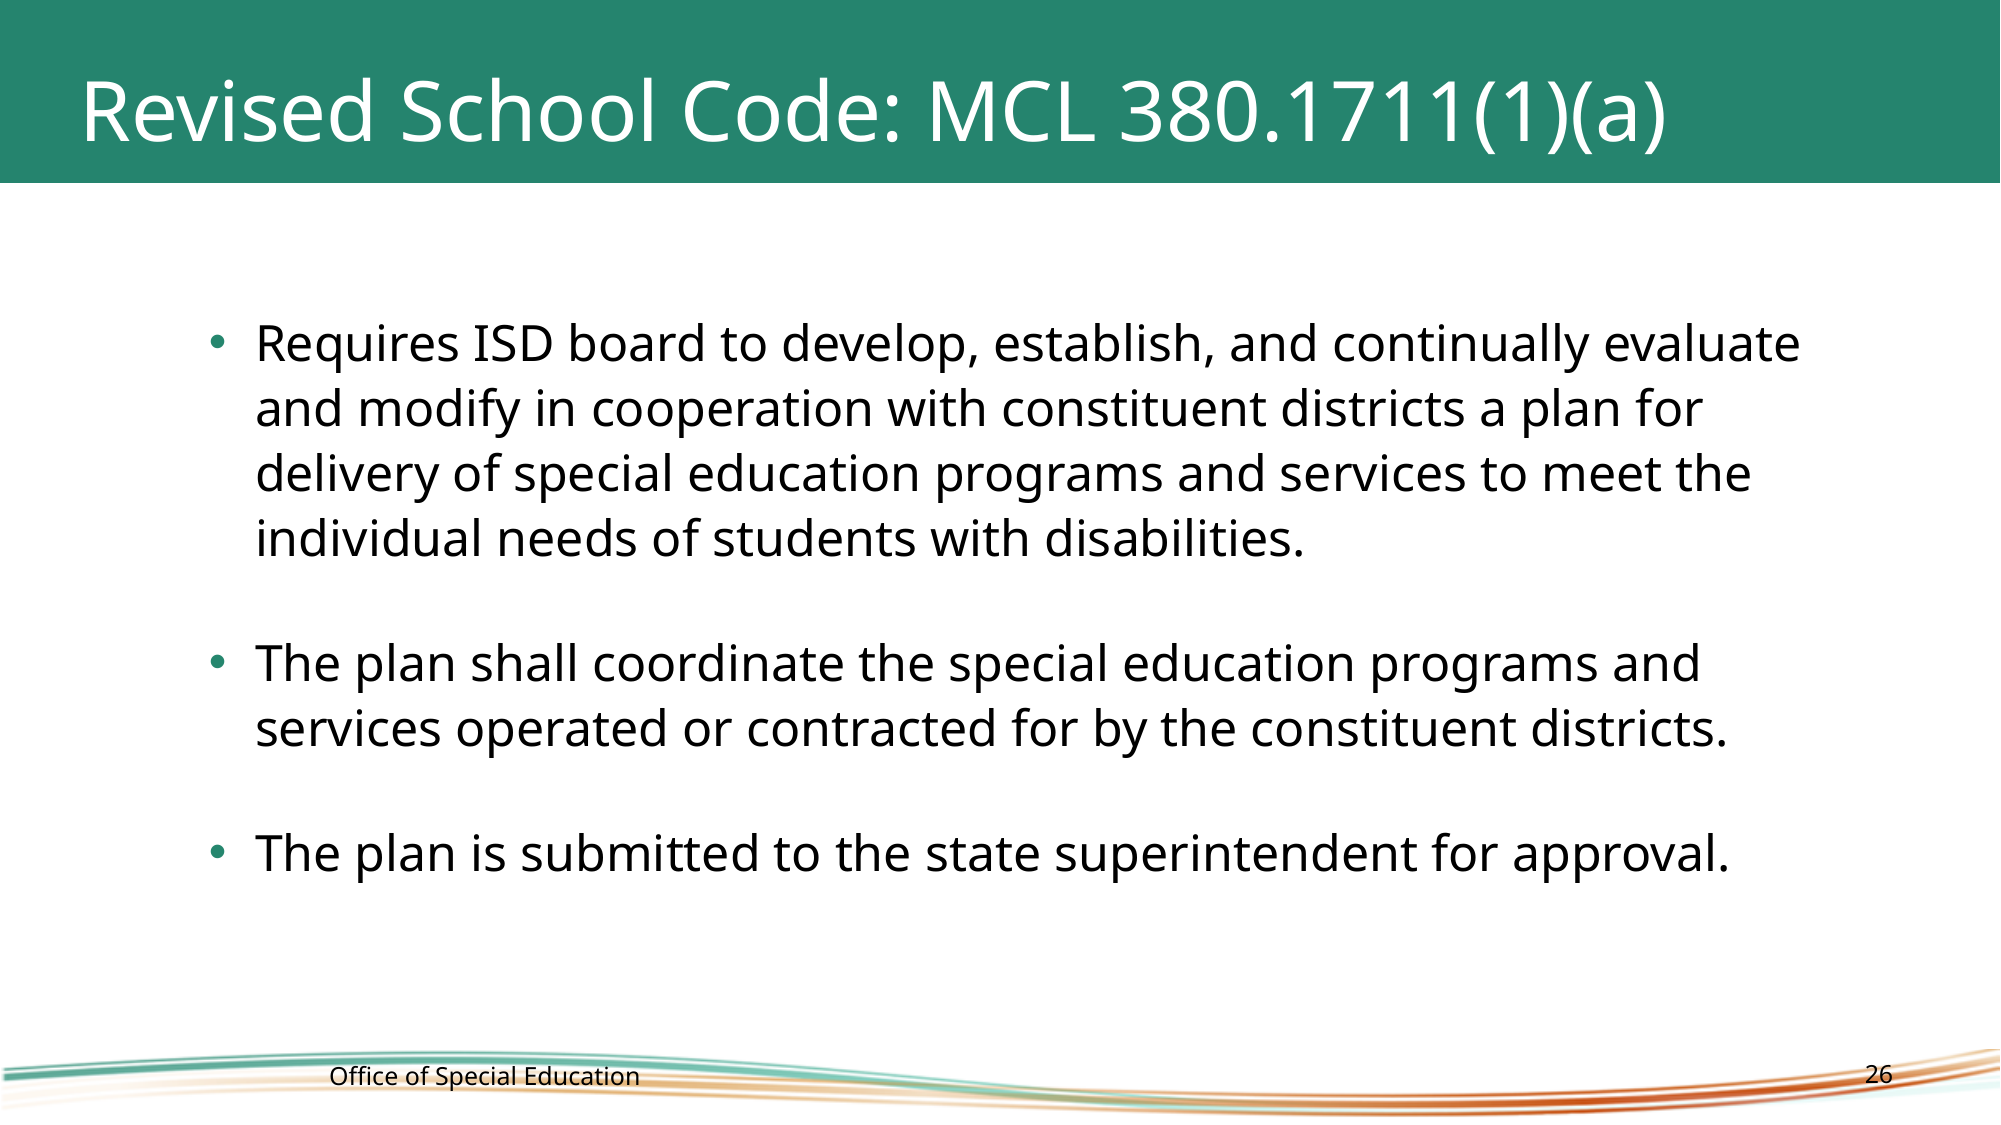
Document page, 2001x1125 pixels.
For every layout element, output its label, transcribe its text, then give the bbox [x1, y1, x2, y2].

slide_number 26 [1815, 1045, 1943, 1106]
picture [0, 1049, 2000, 1125]
list Requires ISD board to develop, establish, and continually evaluate and modify in cooperation with constituent districts a plan for delivery of special education programs and services to meet the individual needs of students with disabilities. The plan shall coordinate the special education programs and services operated or contracted for by the constituent districts. The plan is submitted to the state superintendent for approval. [137, 299, 1863, 958]
footer Office of Special Education [314, 1045, 990, 1106]
title Revised School Code: MCL 380.1711(1)(a) [64, 46, 1928, 183]
